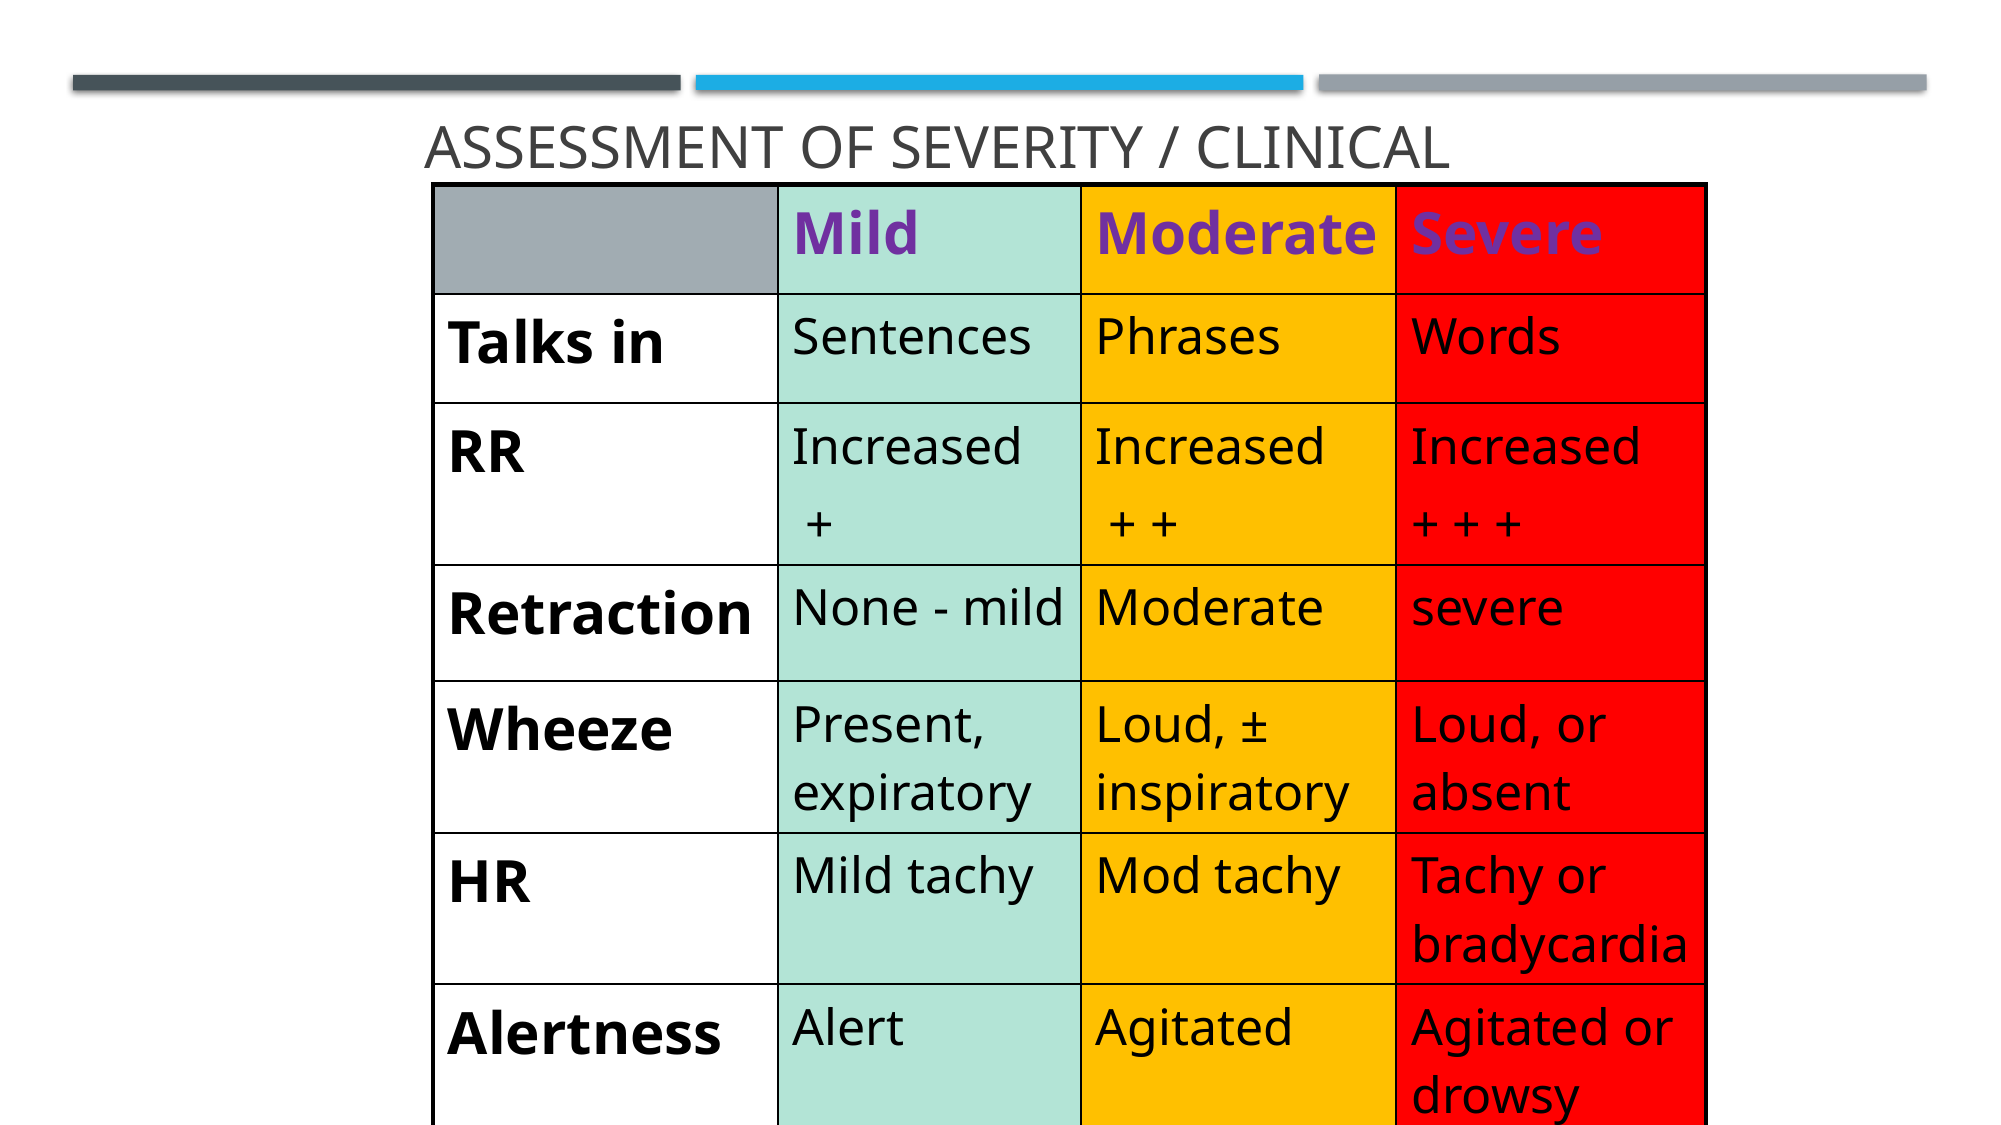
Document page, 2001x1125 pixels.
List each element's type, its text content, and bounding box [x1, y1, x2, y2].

table_header [435, 187, 777, 293]
table_cell Increased + + [1082, 404, 1395, 564]
table_cell Tachy or bradycardia [1397, 834, 1704, 983]
table_cell Present, expiratory [779, 682, 1080, 832]
table_cell Phrases [1082, 295, 1395, 402]
table_cell Alertness [435, 985, 777, 1125]
table_header Mild [779, 187, 1080, 293]
table_cell HR [435, 834, 777, 983]
table_cell Agitated [1082, 985, 1395, 1125]
table_header Severe [1397, 187, 1704, 293]
table_cell Moderate [1082, 566, 1395, 680]
table_cell Talks in [435, 295, 777, 402]
table_cell None - mild [779, 566, 1080, 680]
table_cell Words [1397, 295, 1704, 402]
title Assessment of severity / clinical [409, 0, 1821, 188]
table_cell Agitated or drowsy [1397, 985, 1704, 1125]
table_cell Loud, ± inspiratory [1082, 682, 1395, 832]
table_cell Increased + [779, 404, 1080, 564]
table_cell Mild tachy [779, 834, 1080, 983]
table_cell Mod tachy [1082, 834, 1395, 983]
table_cell Retraction [435, 566, 777, 680]
table_cell Increased + + + [1397, 404, 1704, 564]
table_cell Wheeze [435, 682, 777, 832]
table_cell Sentences [779, 295, 1080, 402]
table_header Moderate [1082, 187, 1395, 293]
table_cell Loud, or absent [1397, 682, 1704, 832]
table_cell Alert [779, 985, 1080, 1125]
table_cell severe [1397, 566, 1704, 680]
table_cell RR [435, 404, 777, 564]
